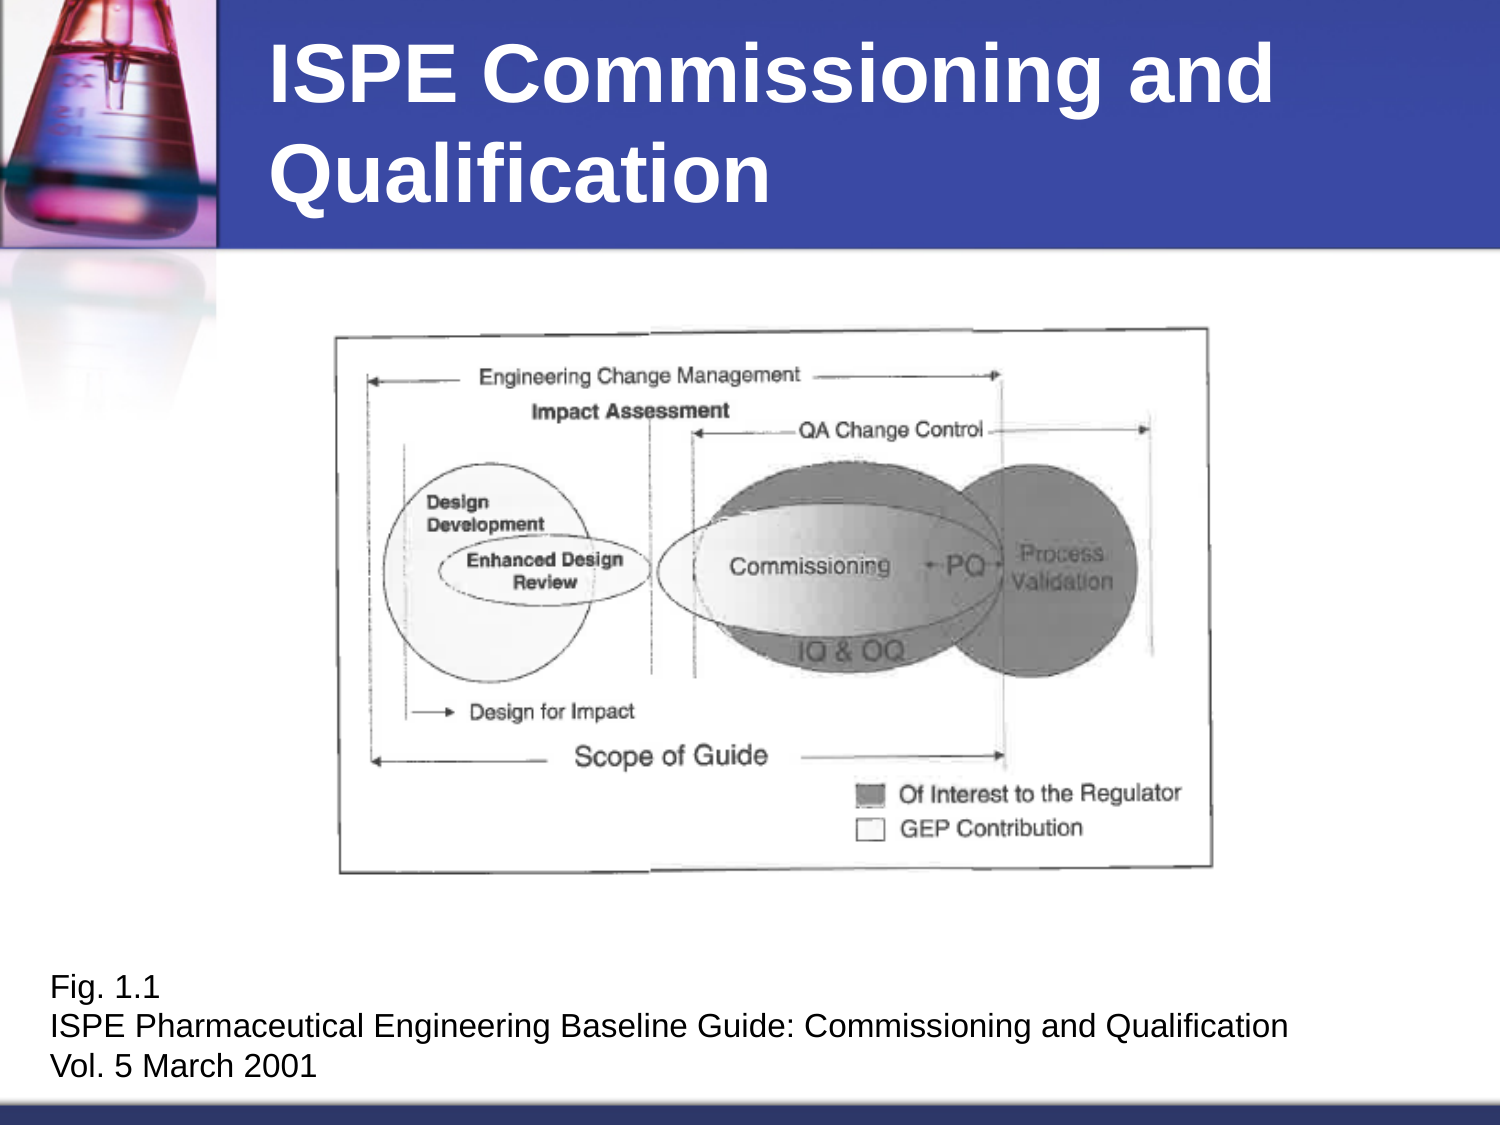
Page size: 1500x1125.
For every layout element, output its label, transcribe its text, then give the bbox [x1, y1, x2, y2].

text_box Fig. 1.1 ISPE Pharmaceutical Engineering Baseline Guide: Commissioning and Qualification Vol. 5 March 2001 [35, 957, 1316, 1092]
title ISPE Commissioning and Qualification [253, 19, 1388, 220]
picture [0, 0, 1500, 1125]
